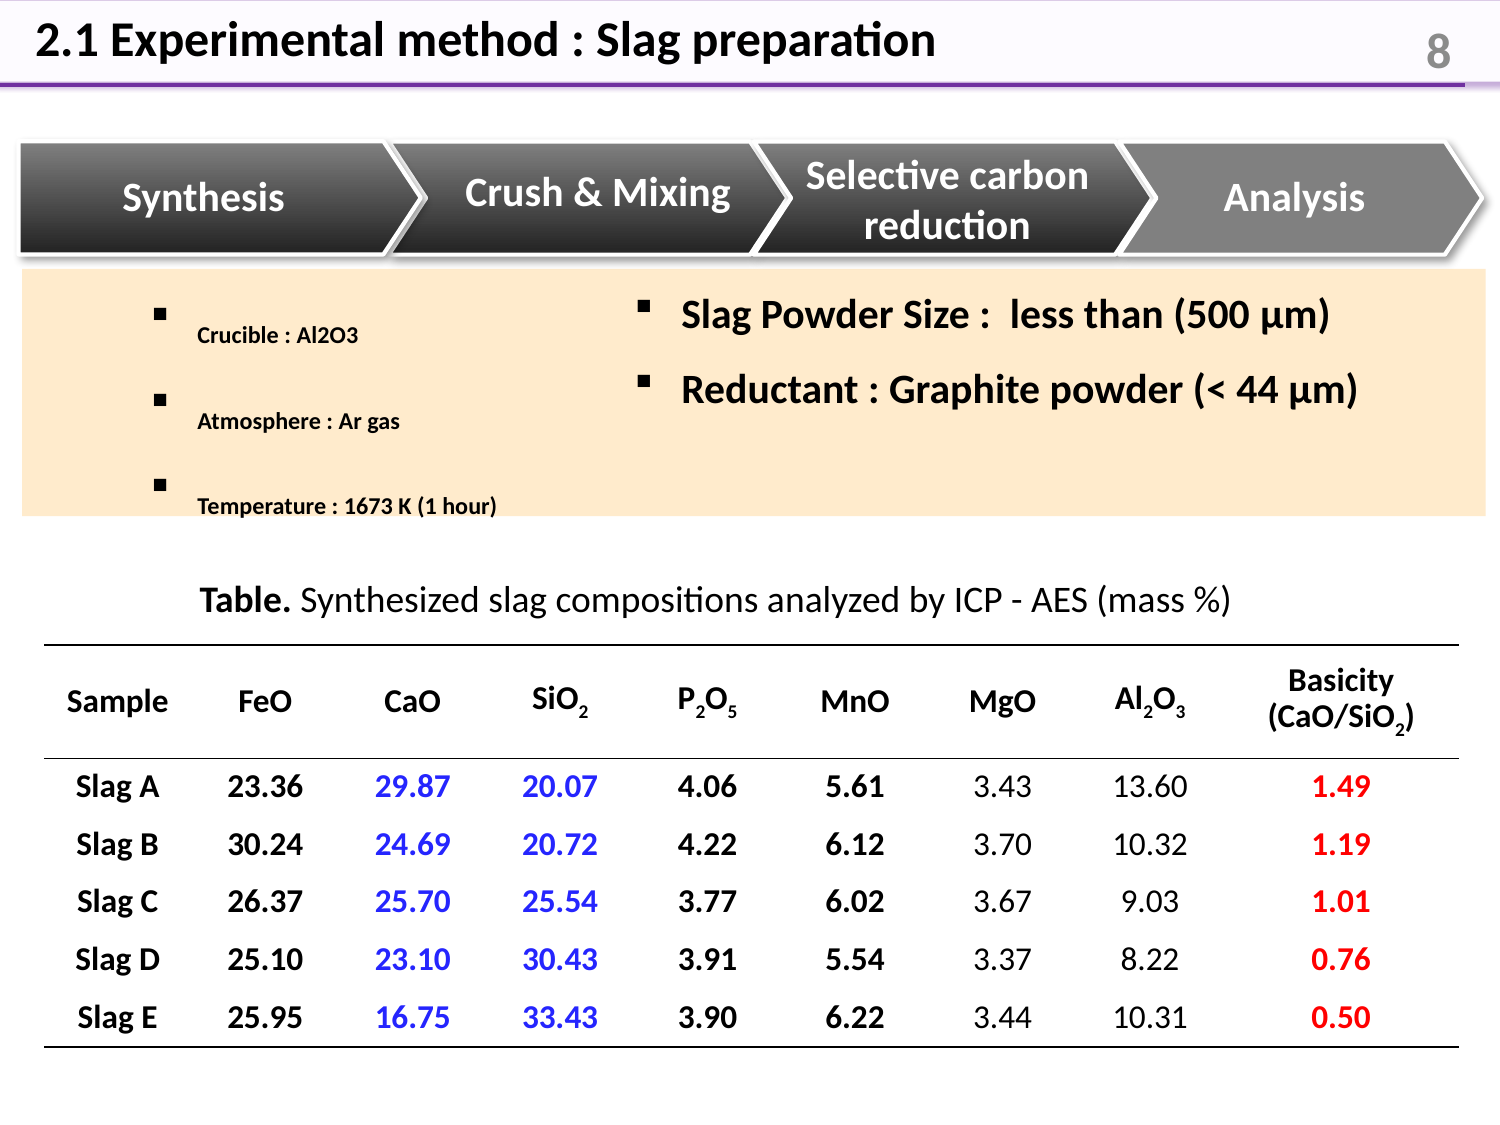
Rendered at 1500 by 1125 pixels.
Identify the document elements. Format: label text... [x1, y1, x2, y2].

table_header Al2O3 [1076, 646, 1224, 758]
table_cell 33.43 [486, 989, 634, 1046]
table_cell 4.22 [634, 816, 781, 874]
table_cell 25.70 [339, 874, 486, 931]
table_cell 23.10 [339, 931, 486, 989]
table_cell 29.87 [339, 759, 486, 816]
table_cell 23.36 [192, 759, 339, 816]
text_box [1119, 141, 1464, 169]
table_cell 1.01 [1224, 874, 1459, 931]
table_cell Slag B [44, 816, 192, 874]
table_cell 3.70 [929, 816, 1076, 874]
table_cell 26.37 [192, 874, 339, 931]
table_cell 6.22 [781, 989, 929, 1046]
text_box [389, 141, 769, 255]
table_header P2O5 [634, 646, 781, 758]
text_box Crucible : Al2O3 Atmosphere : Ar gas Temperature : 1673 K (1 hour) [135, 255, 513, 527]
table_cell 13.60 [1076, 759, 1224, 816]
table_header FeO [192, 646, 339, 758]
text_box [753, 141, 1119, 165]
table_cell 16.75 [339, 989, 486, 1046]
table_cell 20.72 [486, 816, 634, 874]
text_box [1126, 220, 1138, 239]
text_box Synthesis [74, 169, 334, 220]
table_header Basicity (CaO/SiO2) [1224, 646, 1459, 758]
table_cell 6.12 [781, 816, 929, 874]
text_box [22, 268, 135, 517]
text_box 2.1 Experimental method : Slag preparation [19, 0, 1500, 76]
table_header SiO2 [486, 646, 634, 758]
table_header CaO [339, 646, 486, 758]
table_cell Slag D [44, 931, 192, 989]
text_box [1473, 184, 1483, 212]
table_cell 25.54 [486, 874, 634, 931]
table_cell 25.95 [192, 989, 339, 1046]
table_cell 3.44 [929, 989, 1076, 1046]
text_box Selective carbon reduction [769, 147, 1126, 248]
table_cell 24.69 [339, 816, 486, 874]
table_cell 3.90 [634, 989, 781, 1046]
table_cell 1.49 [1224, 759, 1459, 816]
table_cell 8.22 [1076, 931, 1224, 989]
table_header MgO [929, 646, 1076, 758]
text_box [1119, 220, 1468, 255]
table_cell 0.76 [1224, 931, 1459, 989]
table_cell 3.37 [929, 931, 1076, 989]
table_cell 0.50 [1224, 989, 1459, 1046]
table_cell 3.77 [634, 874, 781, 931]
table_cell Slag C [44, 874, 192, 931]
table_cell 5.61 [781, 759, 929, 816]
table_cell Slag E [44, 989, 192, 1046]
table_cell 3.43 [929, 759, 1076, 816]
table_cell 4.06 [634, 759, 781, 816]
table_cell 3.67 [929, 874, 1076, 931]
text_box [0, 0, 1500, 84]
table_cell 3.91 [634, 931, 781, 989]
text_box Slag Powder Size : less than (500 μm) Reductant : Graphite powder (< 44 µm) [619, 254, 1374, 419]
text_box Table. Synthesized slag compositions analyzed by ICP - AES (mass %) [184, 567, 1248, 628]
text_box [513, 268, 1486, 517]
text_box Analysis [1116, 169, 1473, 220]
table_cell 30.43 [486, 931, 634, 989]
slide_number 8 [1116, 19, 1467, 79]
table_cell 10.31 [1076, 989, 1224, 1046]
table_cell 6.02 [781, 874, 929, 931]
table_cell 10.32 [1076, 816, 1224, 874]
table_header MnO [781, 646, 929, 758]
table_cell 1.19 [1224, 816, 1459, 874]
table_cell 25.10 [192, 931, 339, 989]
text_box [754, 231, 1120, 254]
table_cell 30.24 [192, 816, 339, 874]
table_cell 5.54 [781, 931, 929, 989]
table_cell Slag A [44, 759, 192, 816]
table_cell 20.07 [486, 759, 634, 816]
table_cell 9.03 [1076, 874, 1224, 931]
text_box [18, 141, 421, 255]
table_header Sample [44, 646, 192, 758]
text_box Crush & Mixing [439, 165, 757, 216]
